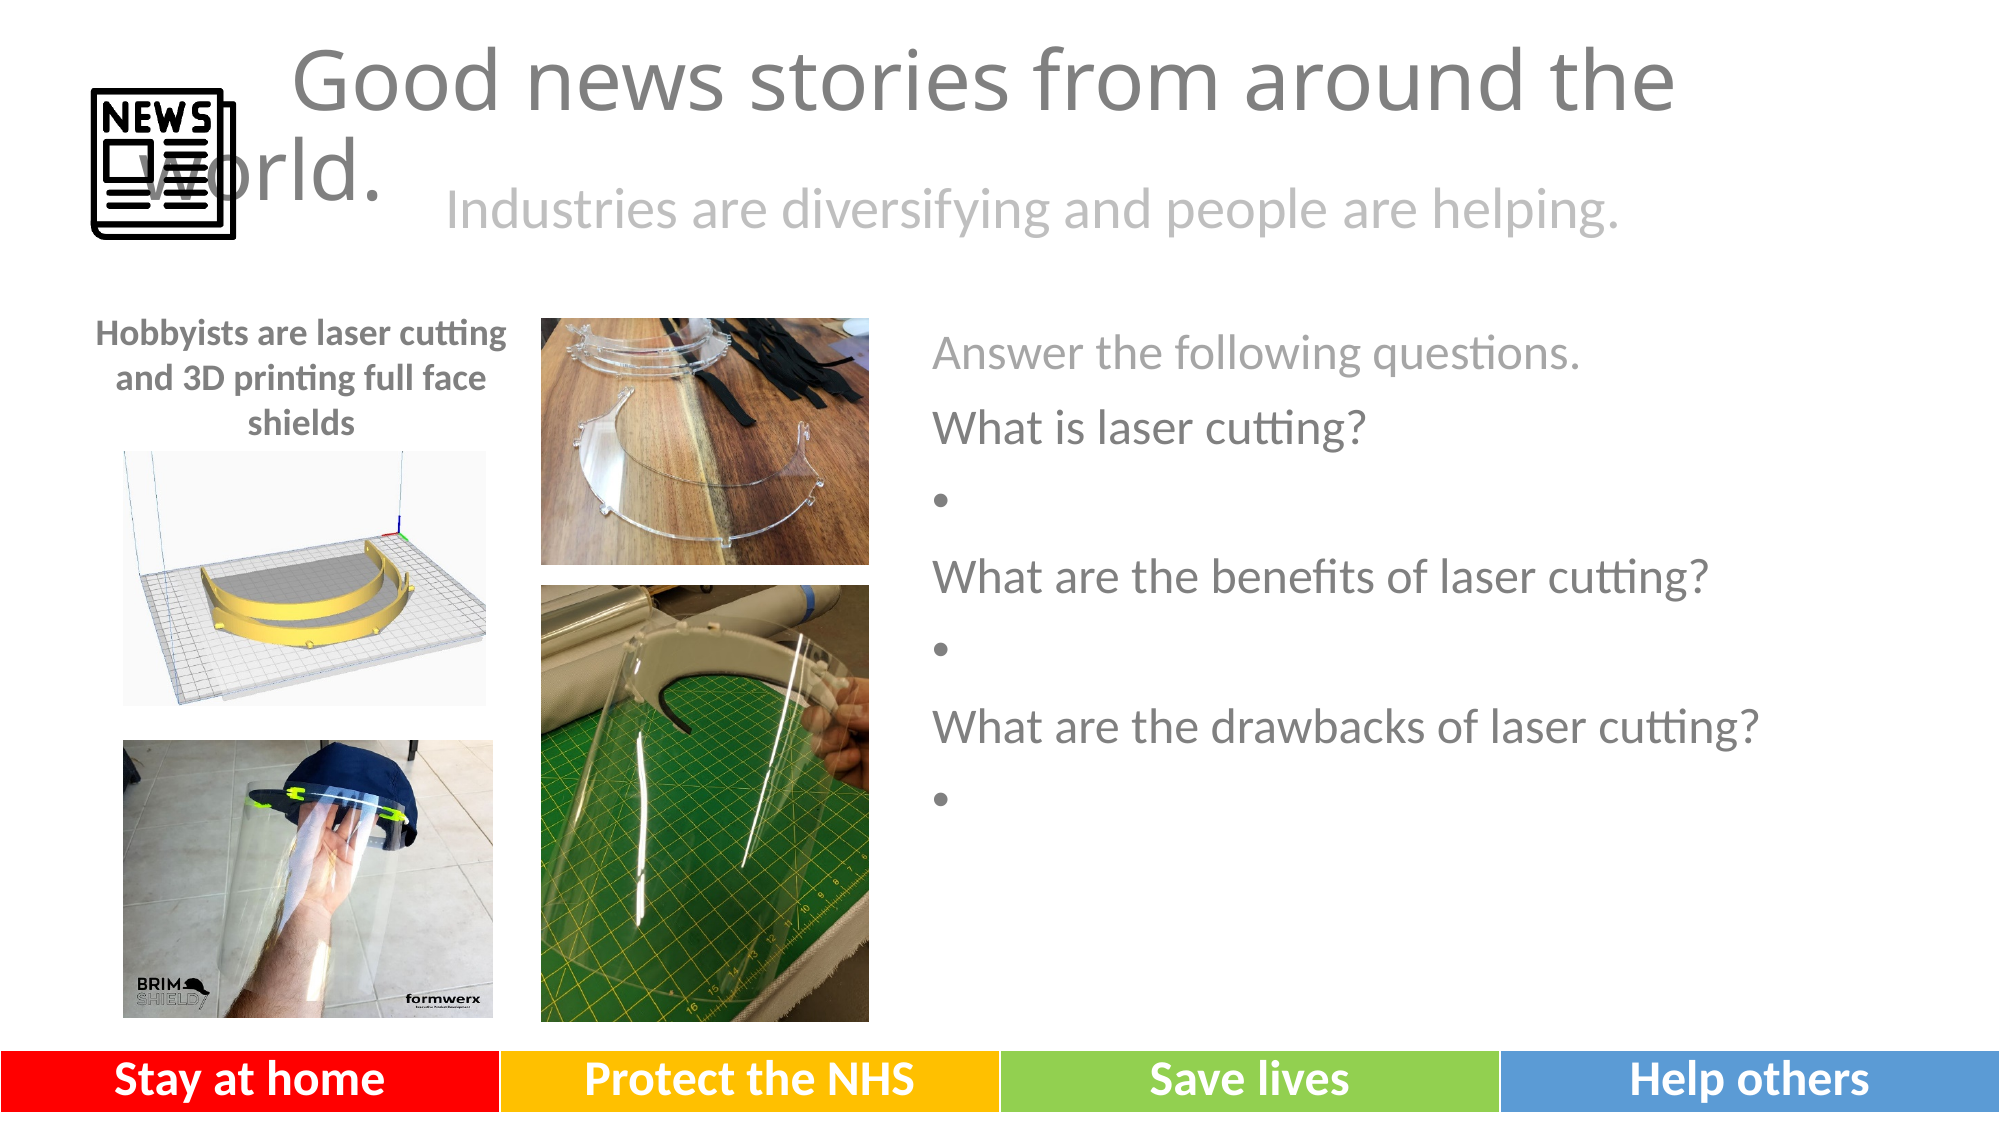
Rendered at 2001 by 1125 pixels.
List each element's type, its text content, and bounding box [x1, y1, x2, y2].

table_header Help others [1501, 1051, 1999, 1112]
table_header Protect the NHS [501, 1051, 999, 1112]
text_box Hobbyists are laser cutting and 3D printing full face shields [67, 300, 536, 451]
picture [541, 585, 869, 1022]
table_header Stay at home [1, 1051, 499, 1112]
picture [123, 451, 486, 706]
picture [87, 88, 239, 240]
picture [541, 318, 869, 565]
list Industries are diversifying and people are helping. [430, 179, 1647, 272]
picture [123, 740, 493, 1018]
list Answer the following questions. What is laser cutting? What are the benefits of laser cutting? What are the drawbacks of laser cutting? [917, 318, 1867, 1018]
table_header Save lives [1001, 1051, 1499, 1112]
title Good news stories from around the world. [123, 0, 1954, 272]
